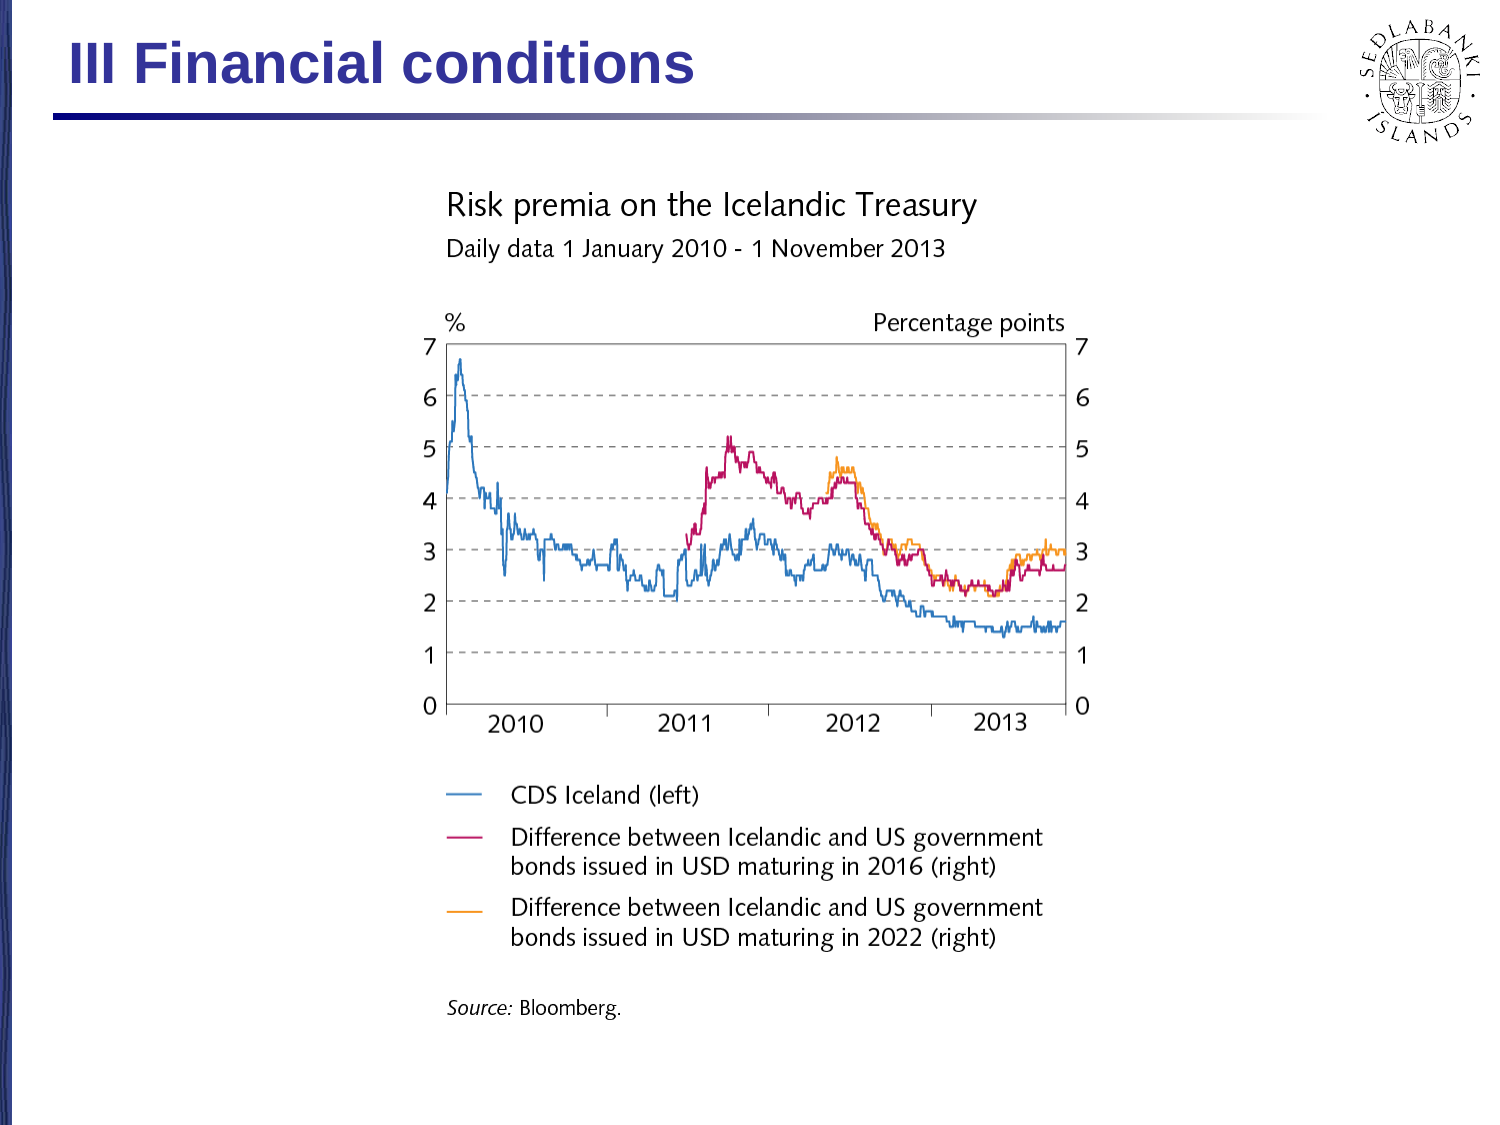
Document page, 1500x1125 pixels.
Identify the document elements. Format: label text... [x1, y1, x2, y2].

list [422, 188, 1090, 1020]
picture [1357, 18, 1482, 149]
picture [0, 0, 12, 1125]
title III Financial conditions [52, 10, 1330, 111]
